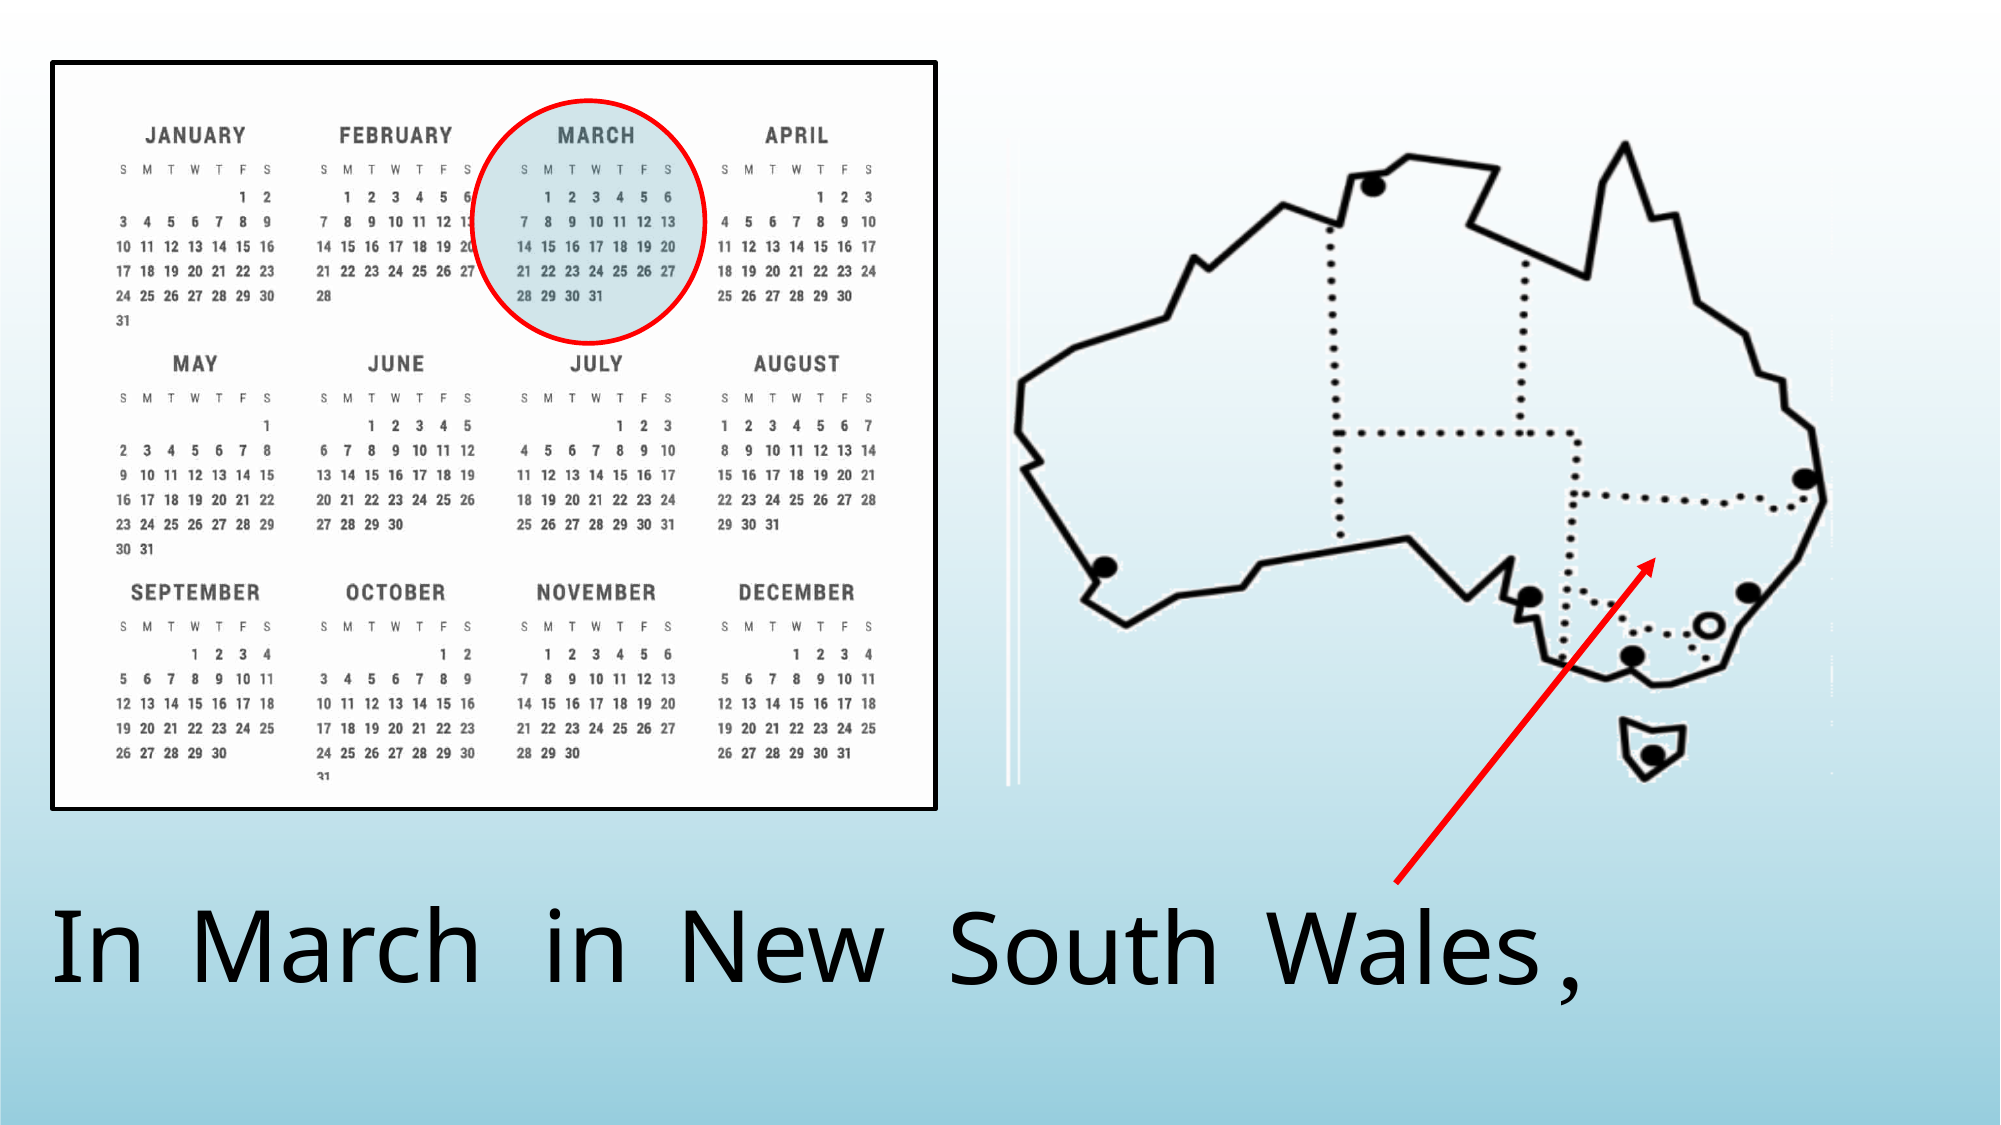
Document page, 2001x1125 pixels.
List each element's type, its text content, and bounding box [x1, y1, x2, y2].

picture [999, 95, 1845, 802]
picture [54, 64, 934, 807]
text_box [1395, 557, 1656, 884]
text_box March [173, 875, 527, 1010]
text_box South [932, 877, 1242, 1012]
text_box Wales [1250, 877, 1543, 1012]
text_box in [527, 875, 662, 1010]
text_box New [662, 875, 924, 1010]
text_box , [1543, 884, 1611, 1018]
text_box In [36, 875, 173, 1010]
